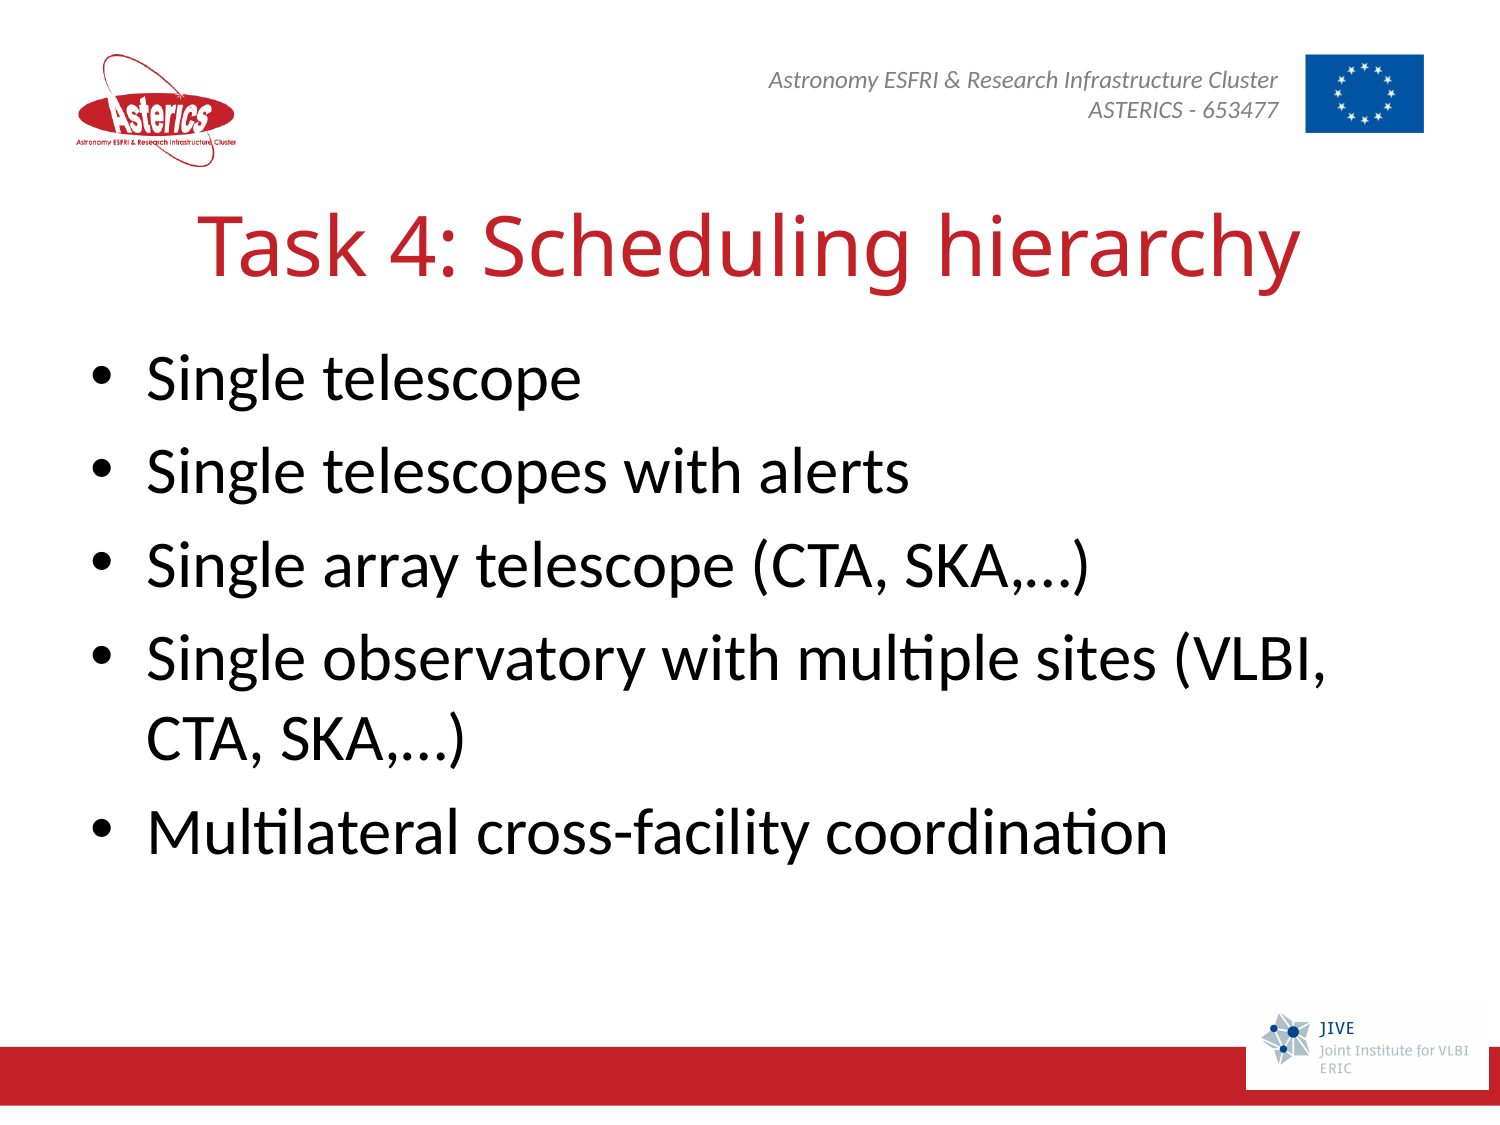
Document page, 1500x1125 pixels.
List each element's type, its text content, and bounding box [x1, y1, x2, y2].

picture [1246, 999, 1489, 1090]
picture [1306, 55, 1423, 133]
picture [76, 54, 236, 167]
title Task 4: Scheduling hierarchy [75, 172, 1425, 315]
list Single telescope Single telescopes with alerts Single array telescope (CTA, SKA,…) Single observatory with multiple sites (VLBI, CTA, SKA,…) Multilateral cross-facility coordination [75, 326, 1425, 1005]
